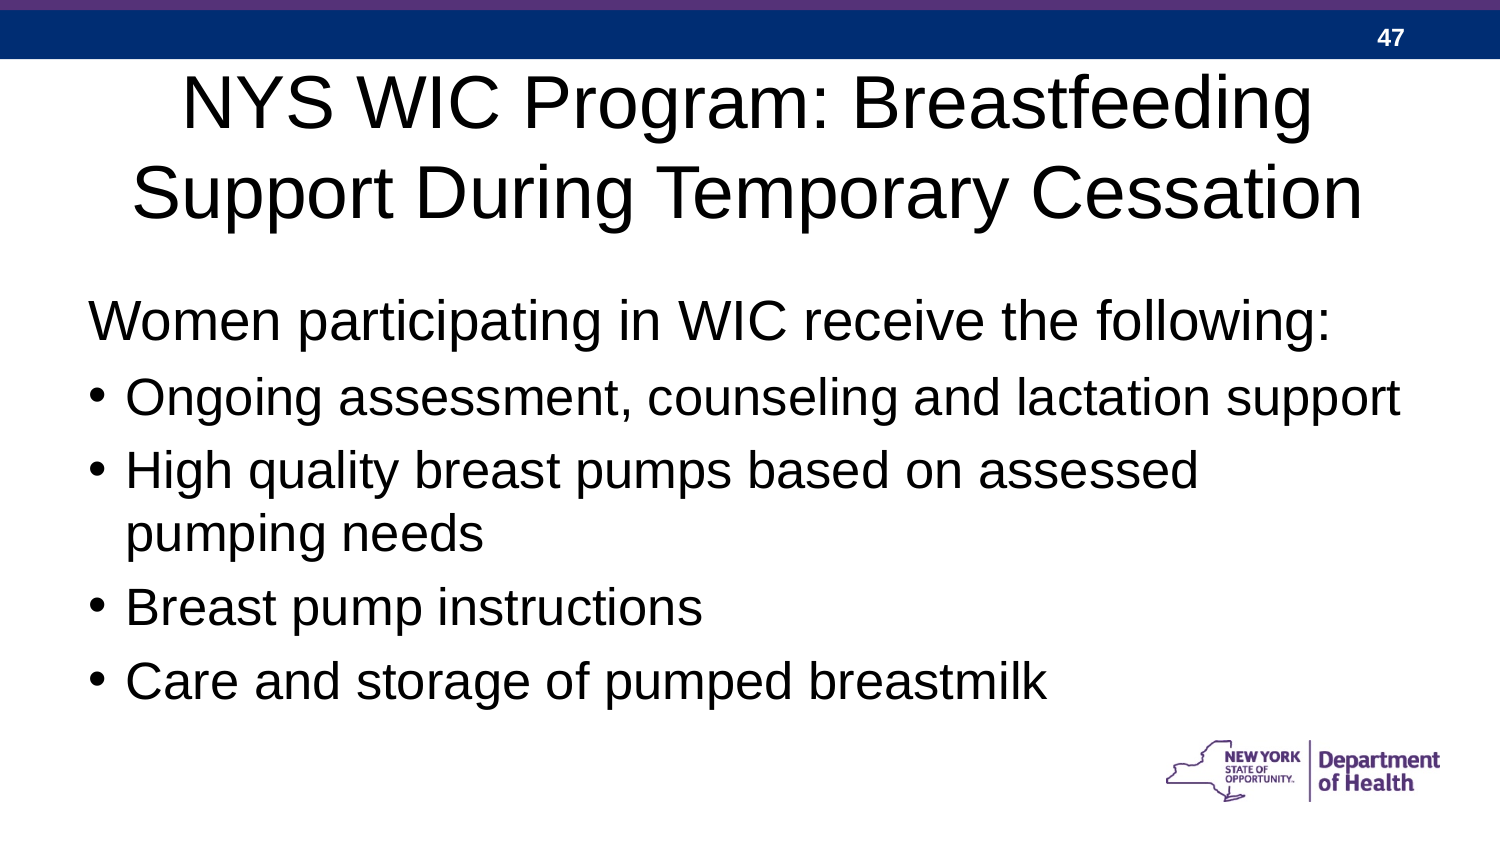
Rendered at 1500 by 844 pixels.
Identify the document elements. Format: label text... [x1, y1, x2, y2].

title NYS WIC Program: Breastfeeding Support During Temporary Cessation [73, 78, 1424, 209]
list Women participating in WIC receive the following: Ongoing assessment, counseling and lactation support High quality breast pumps based on assessed pumping needs Breast pump instructions Care and storage of pumped breastmilk [73, 276, 1424, 779]
picture [1166, 740, 1440, 802]
